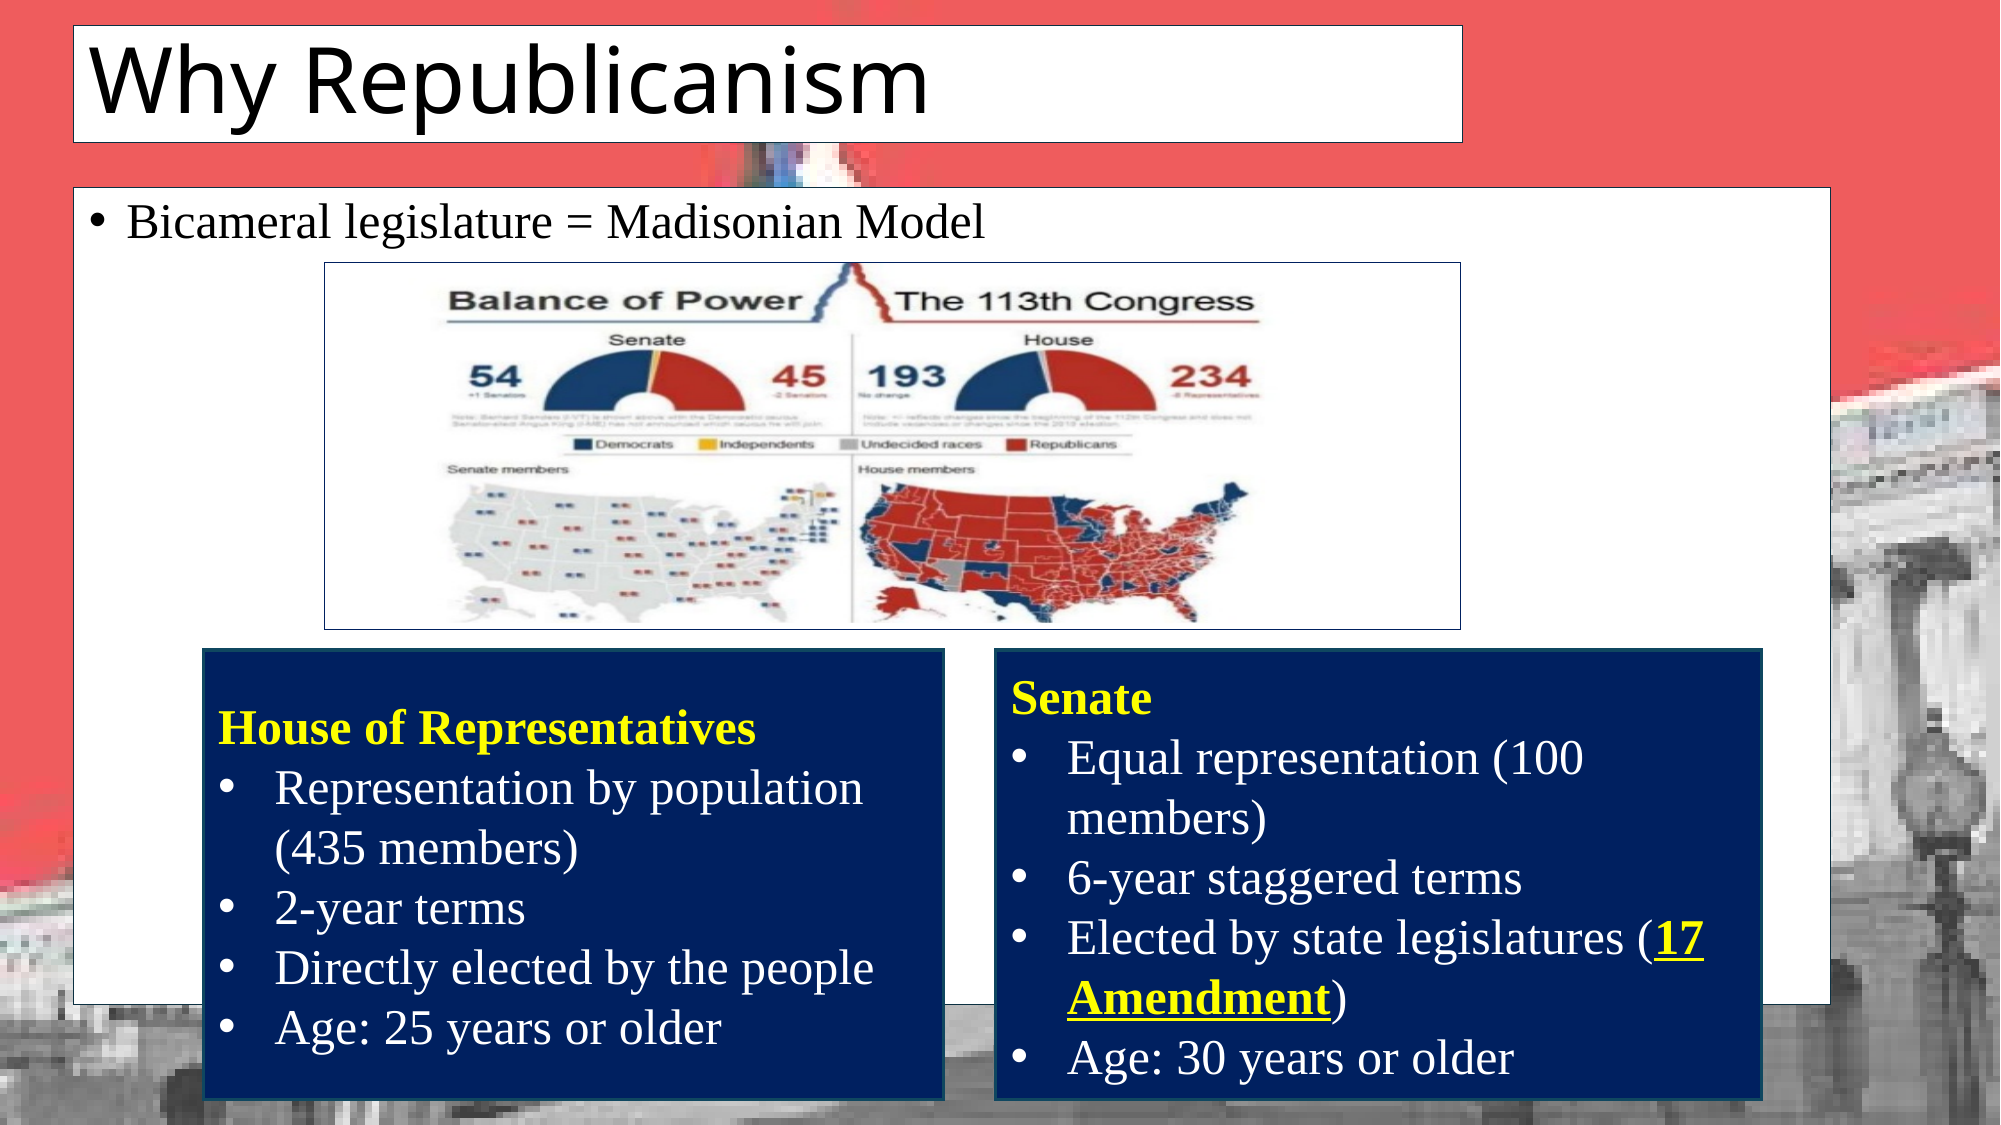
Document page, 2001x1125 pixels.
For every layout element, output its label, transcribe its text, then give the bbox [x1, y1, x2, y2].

title Why Republicanism [73, 25, 1463, 143]
list Bicameral legislature = Madisonian Model [73, 187, 1831, 1005]
picture [324, 261, 1462, 631]
text_box Senate Equal representation (100 members) 6-year staggered terms Elected by state legislatures (17 Amendment) Age: 30 years or older [994, 648, 1763, 1101]
text_box House of Representatives Representation by population (435 members) 2-year terms Directly elected by the people Age: 25 years or older [202, 648, 945, 1101]
